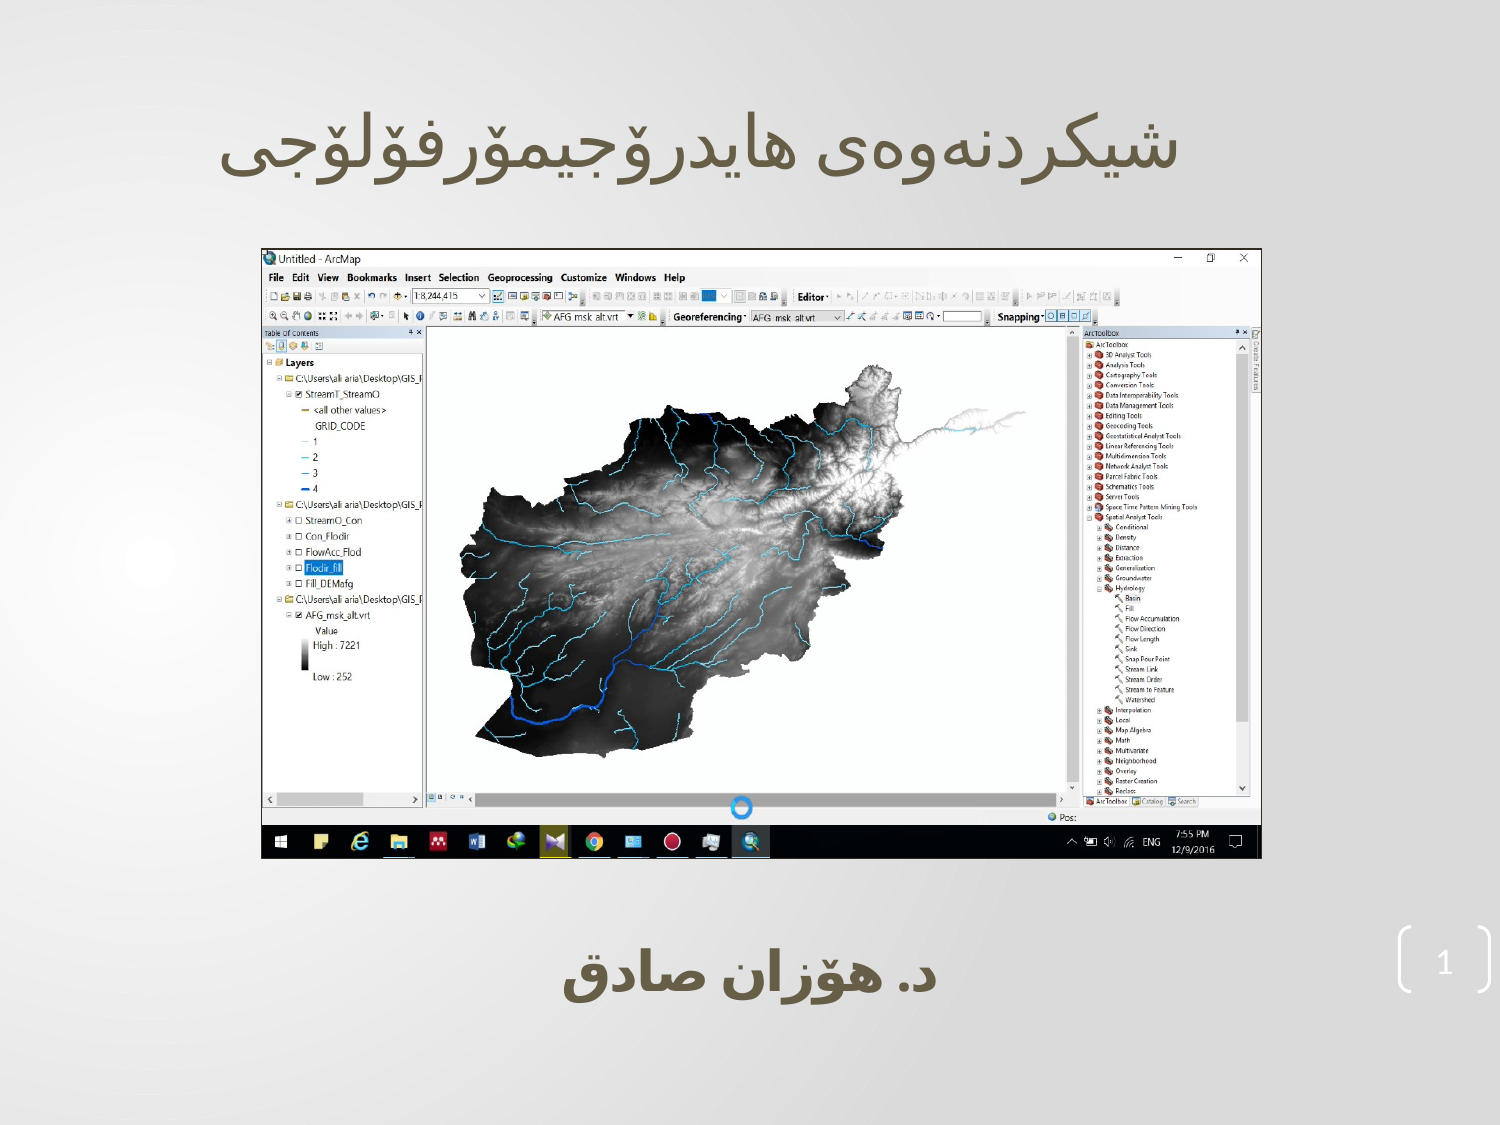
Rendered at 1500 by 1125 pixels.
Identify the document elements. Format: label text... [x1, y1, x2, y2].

slide_number 1 [1397, 925, 1492, 994]
text_box د. هۆزان صادق [125, 875, 1375, 1063]
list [261, 249, 1262, 859]
title شیكردنەوەی هایدرۆجیمۆرفۆلۆجی [75, 45, 1325, 233]
